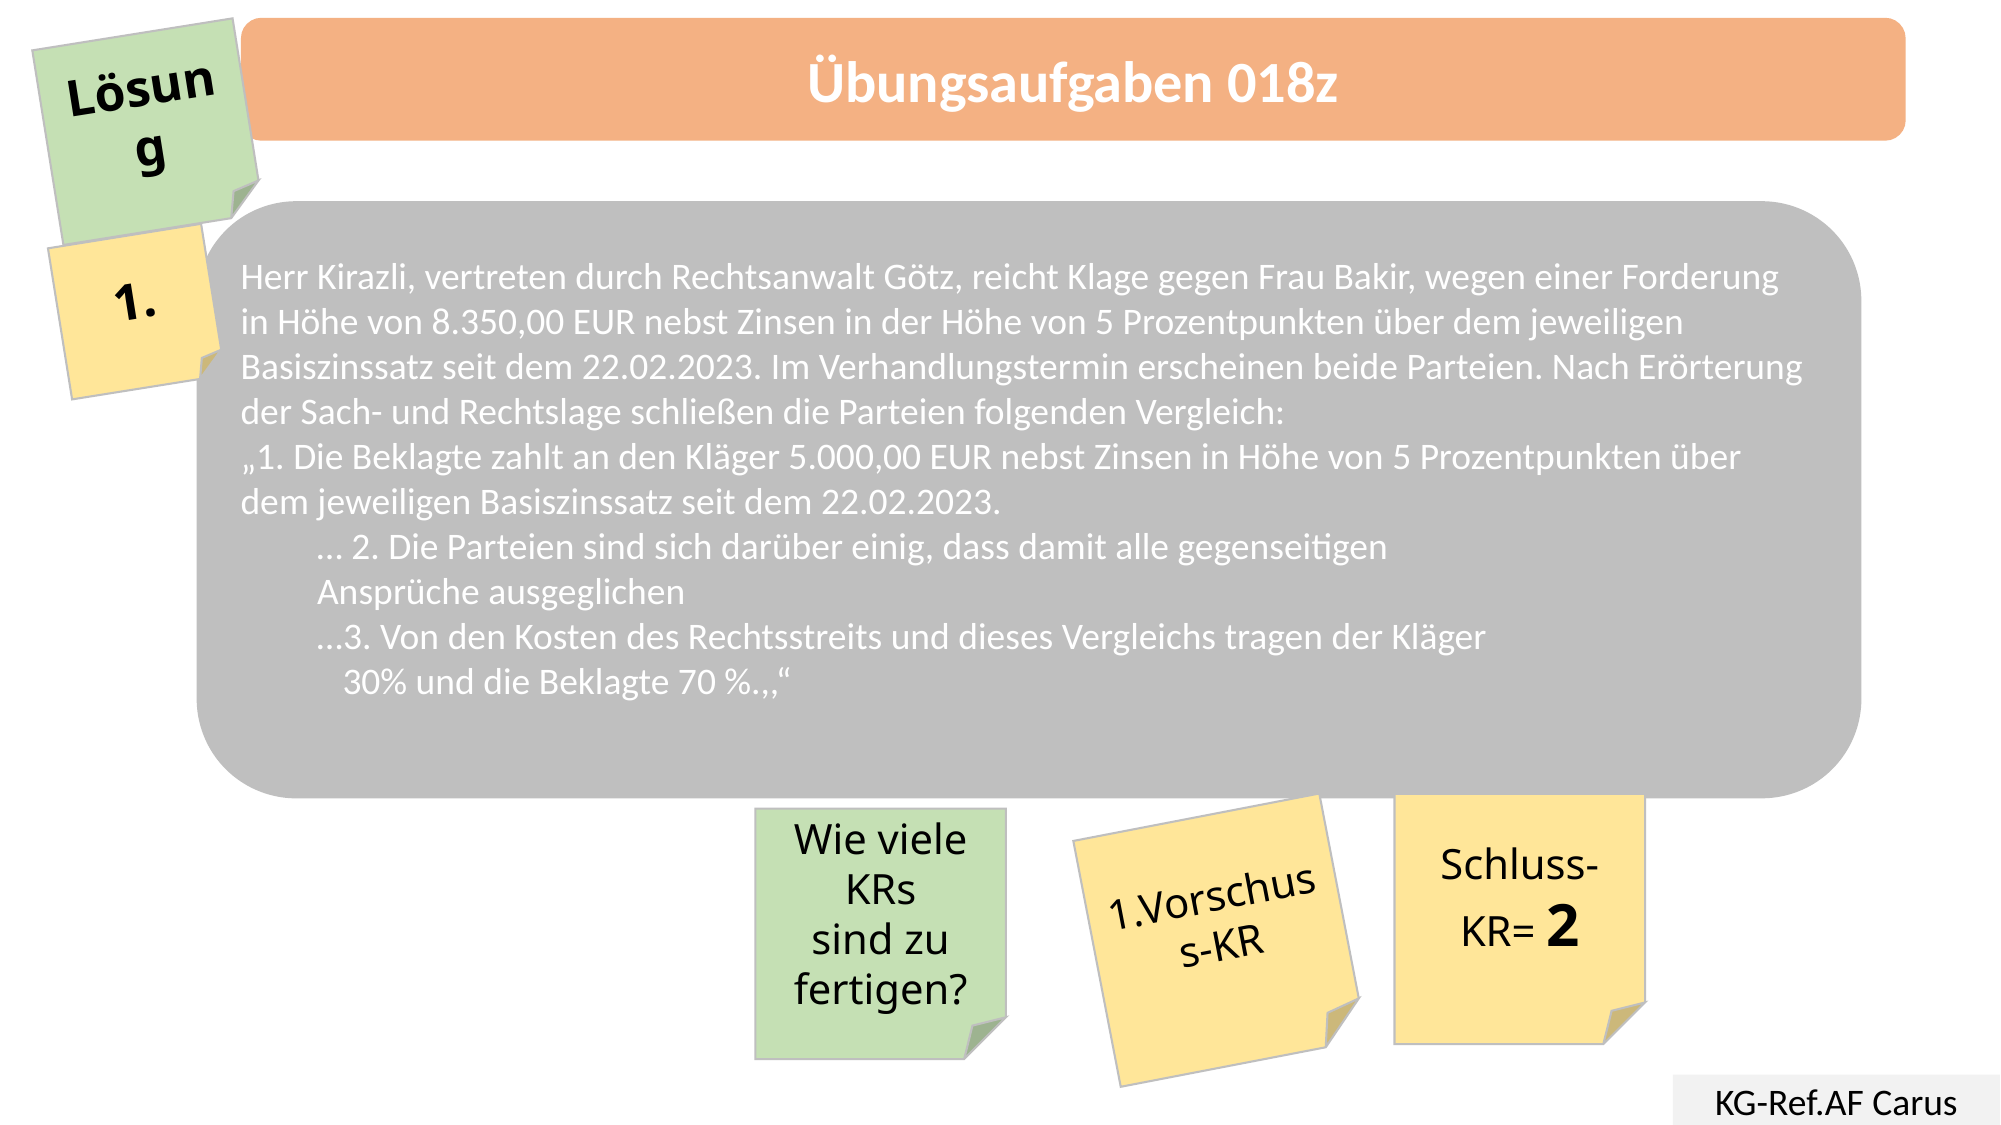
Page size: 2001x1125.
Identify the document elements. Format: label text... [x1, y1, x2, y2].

text_box Wie viele KRs sind zu fertigen? [754, 807, 1010, 1061]
text_box Herr Kirazli, vertreten durch Rechtsanwalt Götz, reicht Klage gegen Frau Bakir, wegen einer Forderung in Höhe von 8.350,00 EUR nebst Zinsen in der Höhe von 5 Prozentpunkten über dem jeweiligen Basiszinssatz seit dem 22.02.2023. Im Verhandlungstermin erscheinen beide Parteien. Nach Erörterung der Sach- und Rechtslage schließen die Parteien folgenden Vergleich: „1. Die Beklagte zahlt an den Kläger 5.000,00 EUR nebst Zinsen in Höhe von 5 Prozentpunkten über dem jeweiligen Basiszinssatz seit dem 22.02.2023. … 2. Die Parteien sind sich darüber einig, dass damit alle gegenseitigen Ansprüche ausgeglichen …3. Von den Kosten des Rechtsstreits und dieses Vergleichs tragen der Kläger 30% und die Beklagte 70 %.,,“ [195, 544, 1863, 800]
text_box Schluss-KR= 2 [1393, 792, 1649, 1046]
text_box Übungsaufgaben 018z [239, 16, 1907, 142]
text_box 1.Vorschuss-KR [1072, 792, 1362, 1089]
text_box Herr Kirazli, vertreten durch Rechtsanwalt Götz, reicht Klage gegen Frau Bakir, wegen einer Forderung in Höhe von 8.350,00 EUR nebst Zinsen in der Höhe von 5 Prozentpunkten über dem jeweiligen Basiszinssatz seit dem 22.02.2023. Im Verhandlungstermin erscheinen beide Parteien. Nach Erörterung der Sach- und Rechtslage schließen die Parteien folgenden Vergleich: „1. Die Beklagte zahlt an den Kläger 5.000,00 EUR nebst Zinsen in Höhe von 5 Prozentpunkten über dem jeweiligen Basiszinssatz seit dem 22.02.2023. … 2. Die Parteien sind sich darüber einig, dass damit alle gegenseitigen Ansprüche ausgeglichen …3. Von den Kosten des Rechtsstreits und dieses Vergleichs tragen der Kläger 30% und die Beklagte 70 %.,,“ [195, 200, 1863, 437]
text_box [55, 437, 2000, 544]
text_box Lösung [31, 17, 262, 244]
text_box 1. [46, 222, 225, 401]
text_box KG-Ref.AF Carus [1672, 1074, 2000, 1125]
